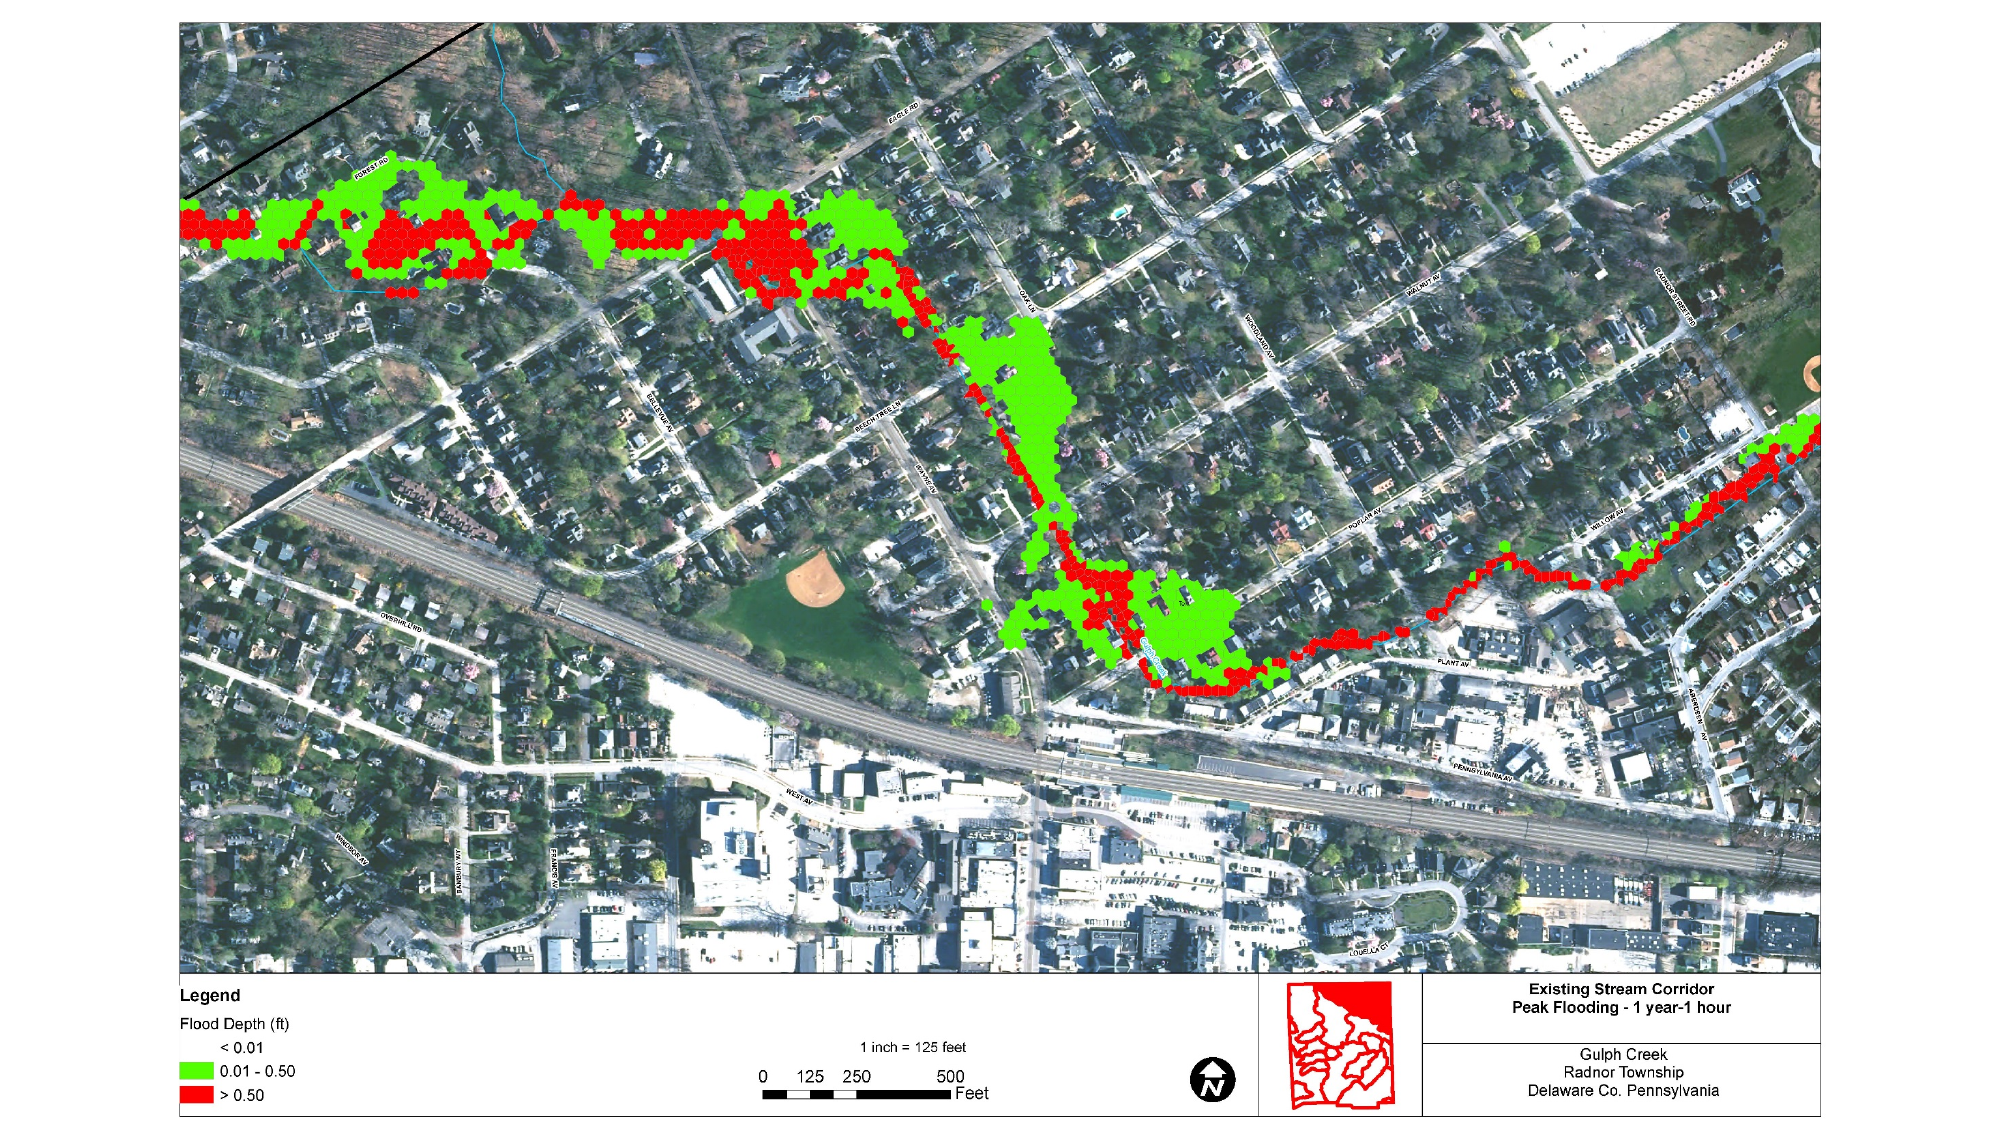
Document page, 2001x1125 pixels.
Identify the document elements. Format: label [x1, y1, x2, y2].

picture [156, 0, 1844, 1125]
